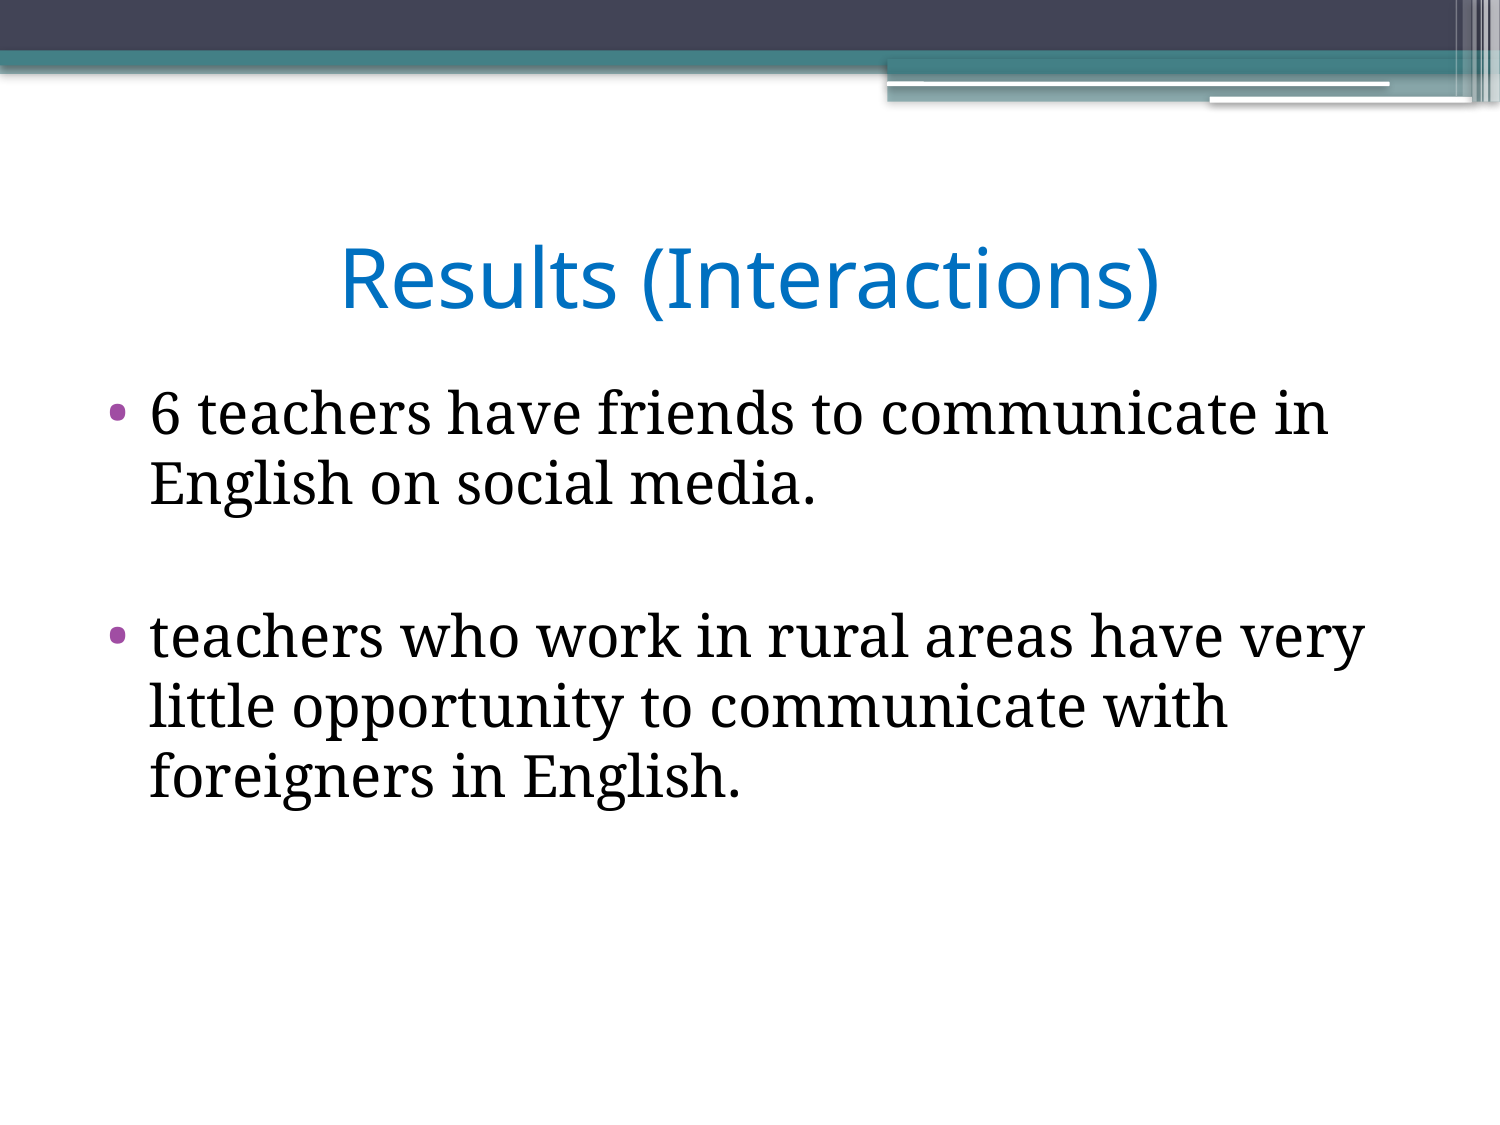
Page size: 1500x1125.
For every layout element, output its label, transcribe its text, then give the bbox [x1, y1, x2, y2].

title Results (Interactions) [75, 187, 1425, 363]
list 6 teachers have friends to communicate in English on social media. teachers who work in rural areas have very little opportunity to communicate with foreigners in English. [75, 368, 1425, 1079]
